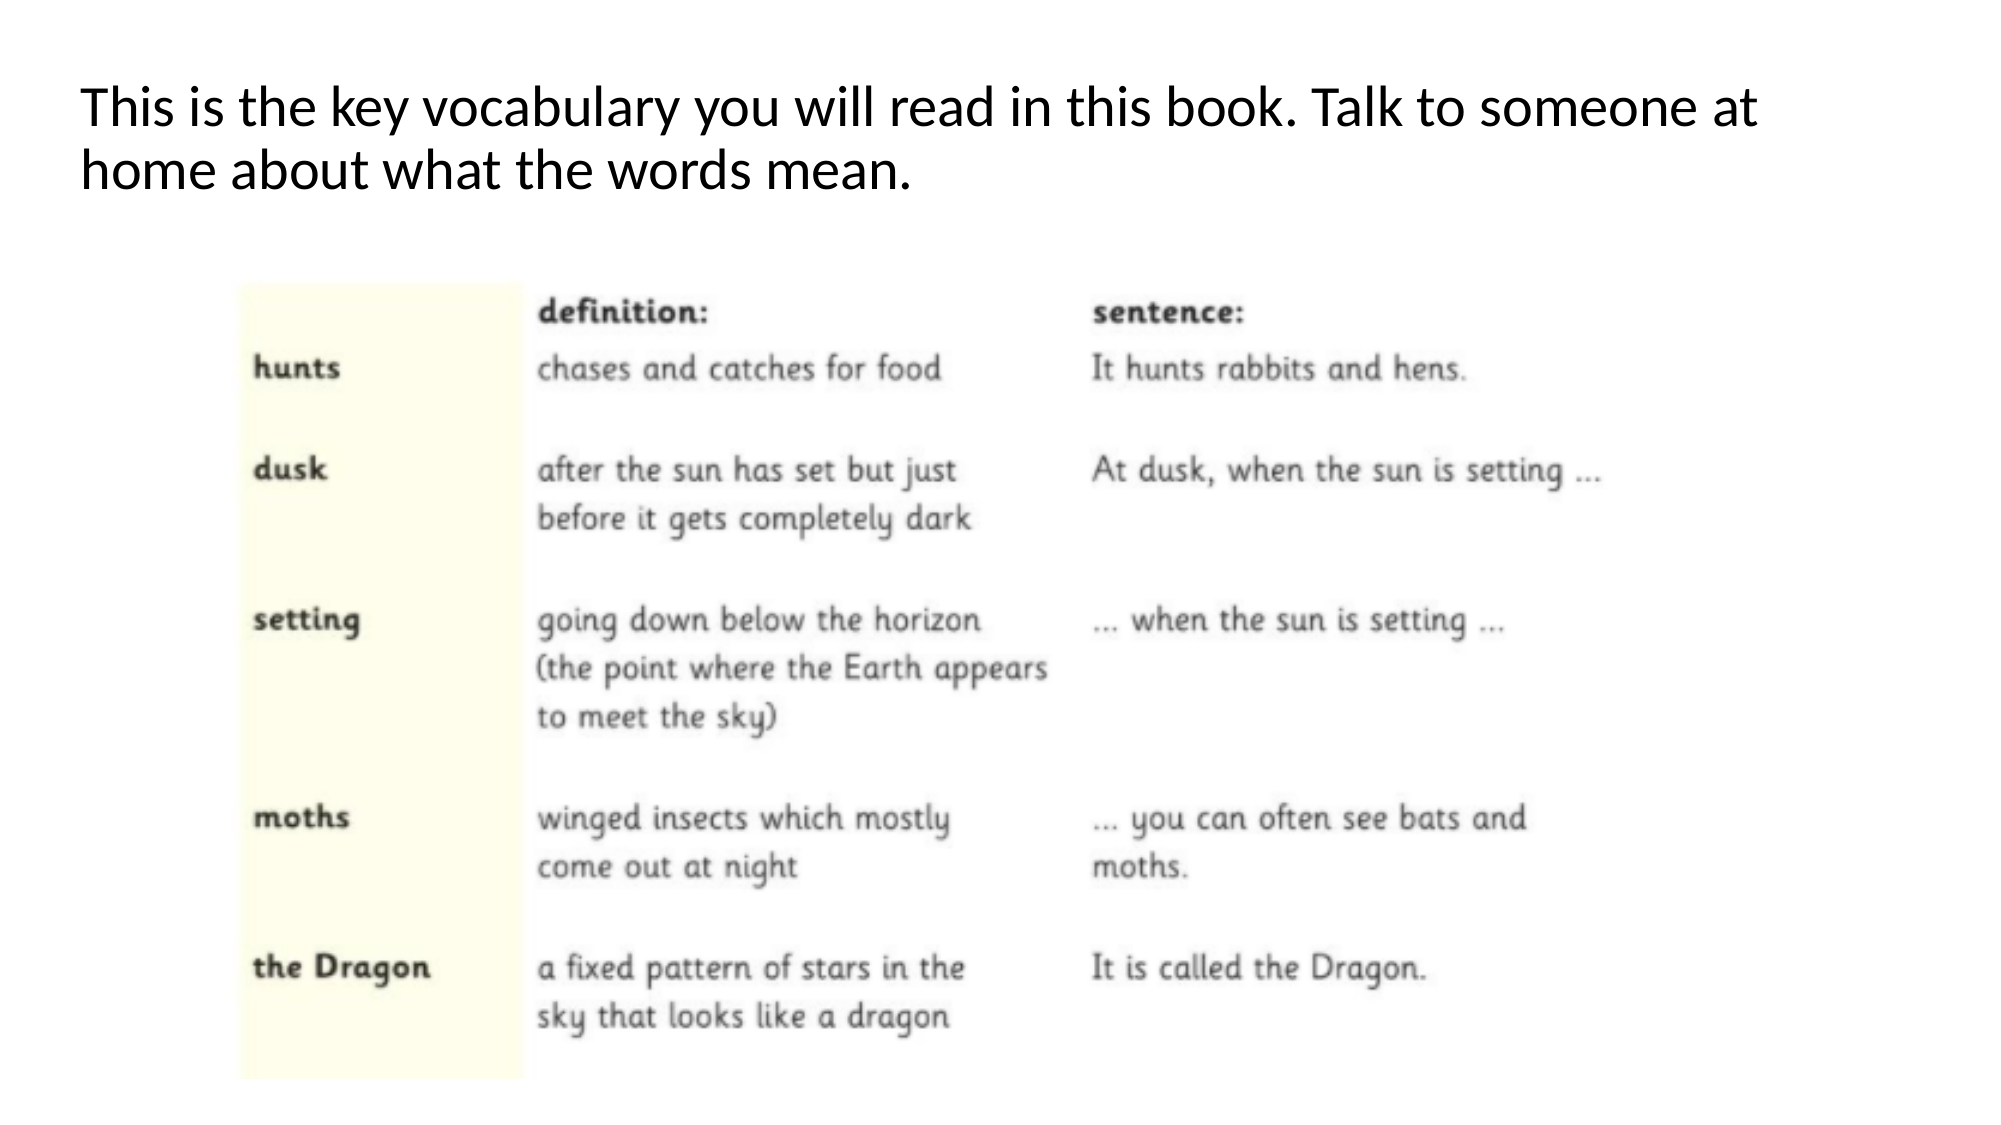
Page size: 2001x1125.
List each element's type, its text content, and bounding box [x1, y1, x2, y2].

list This is the key vocabulary you will read in this book. Talk to someone at home about what the words mean. [65, 68, 1863, 1014]
picture [205, 247, 1624, 1080]
